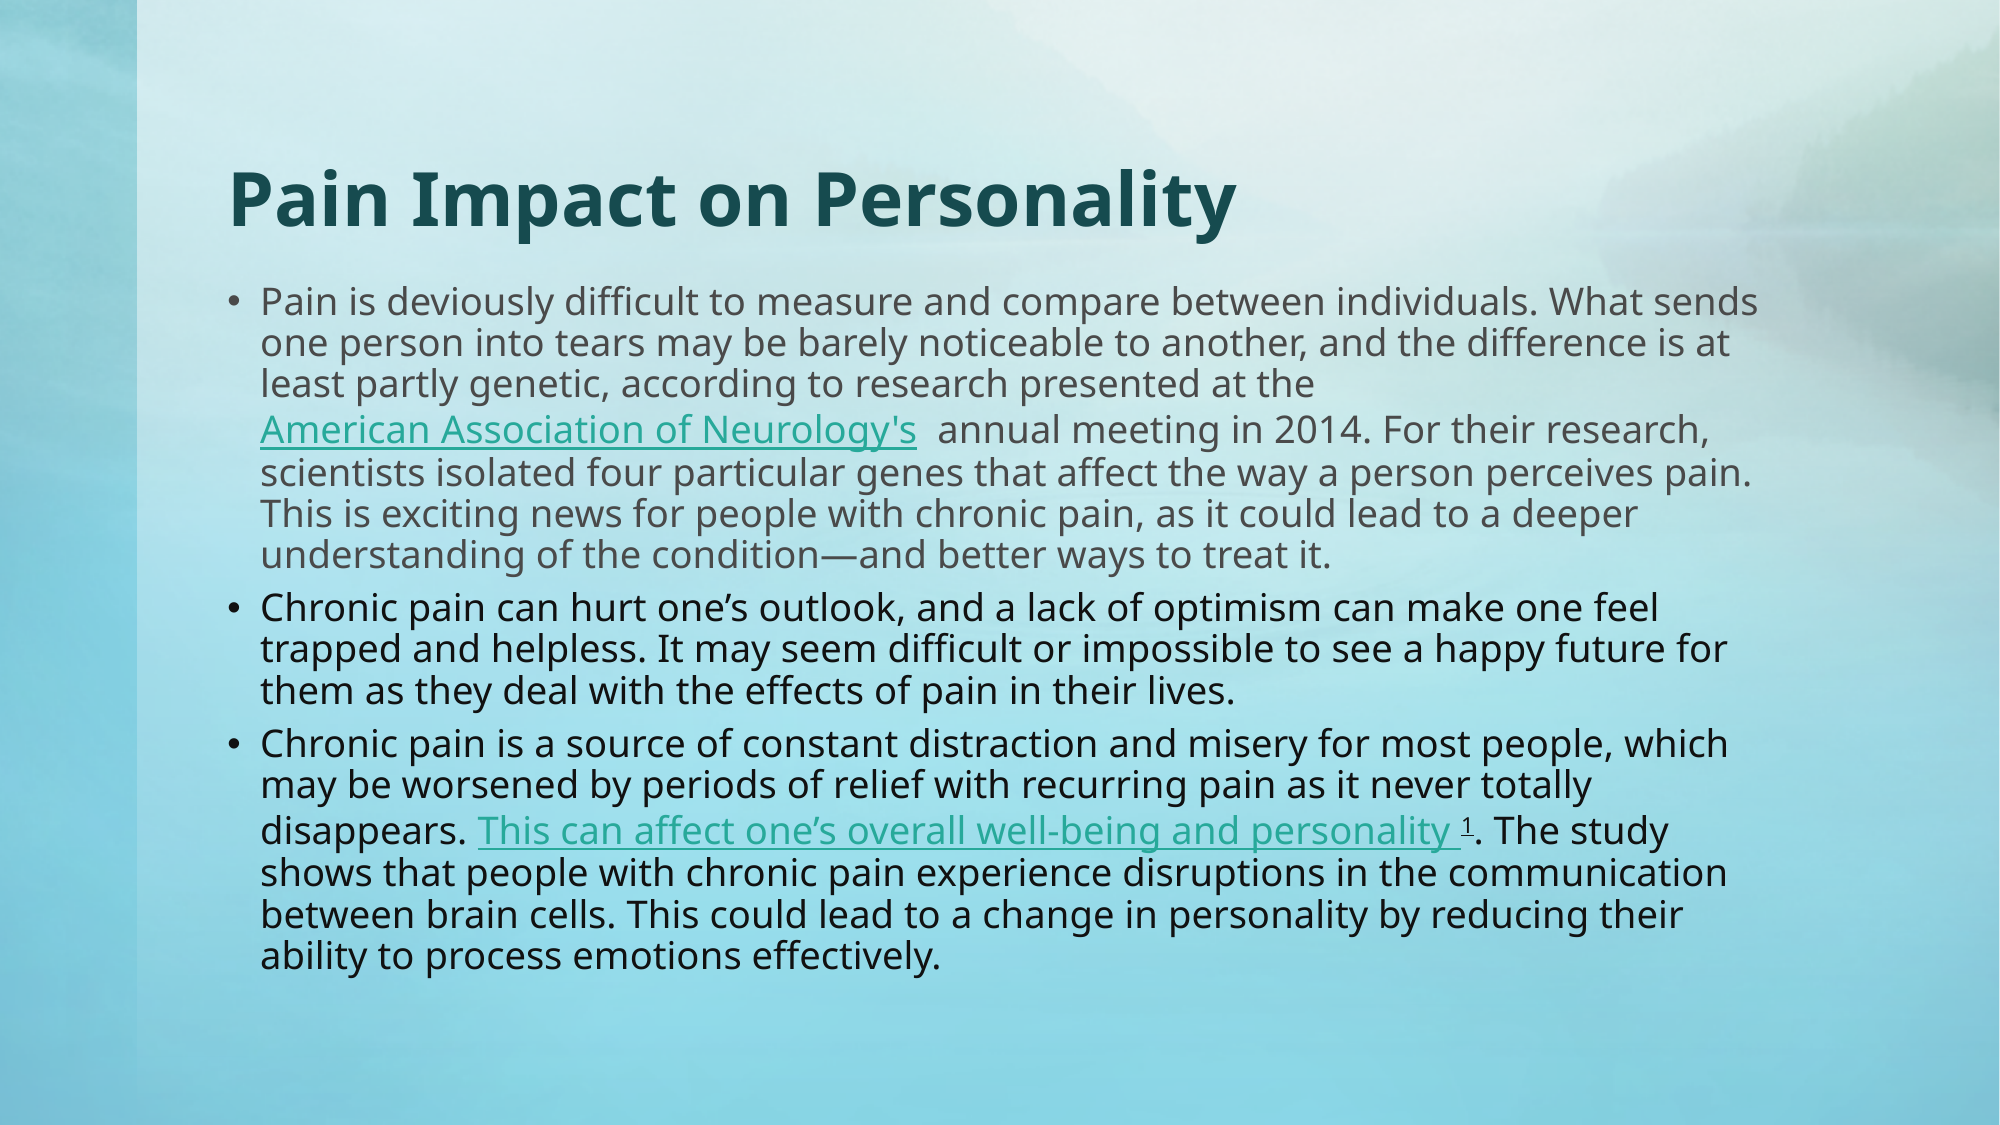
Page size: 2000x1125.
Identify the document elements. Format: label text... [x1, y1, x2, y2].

title Pain Impact on Personality [212, 62, 1788, 250]
picture [0, 0, 2000, 1125]
list Pain is deviously difficult to measure and compare between individuals. What sends one person into tears may be barely noticeable to another, and the difference is at least partly genetic, according to research presented at the American Association of Neurology's annual meeting in 2014. For their research, scientists isolated four particular genes that affect the way a person perceives pain. This is exciting news for people with chronic pain, as it could lead to a deeper understanding of the condition—and better ways to treat it. Chronic pain can hurt one’s outlook, and a lack of optimism can make one feel trapped and helpless. It may seem difficult or impossible to see a happy future for them as they deal with the effects of pain in their lives. Chronic pain is a source of constant distraction and misery for most people, which may be worsened by periods of relief with recurring pain as it never totally disappears. This can affect one’s overall well-being and personality 1. The study shows that people with chronic pain experience disruptions in the communication between brain cells. This could lead to a change in personality by reducing their ability to process emotions effectively. [212, 275, 1788, 1013]
